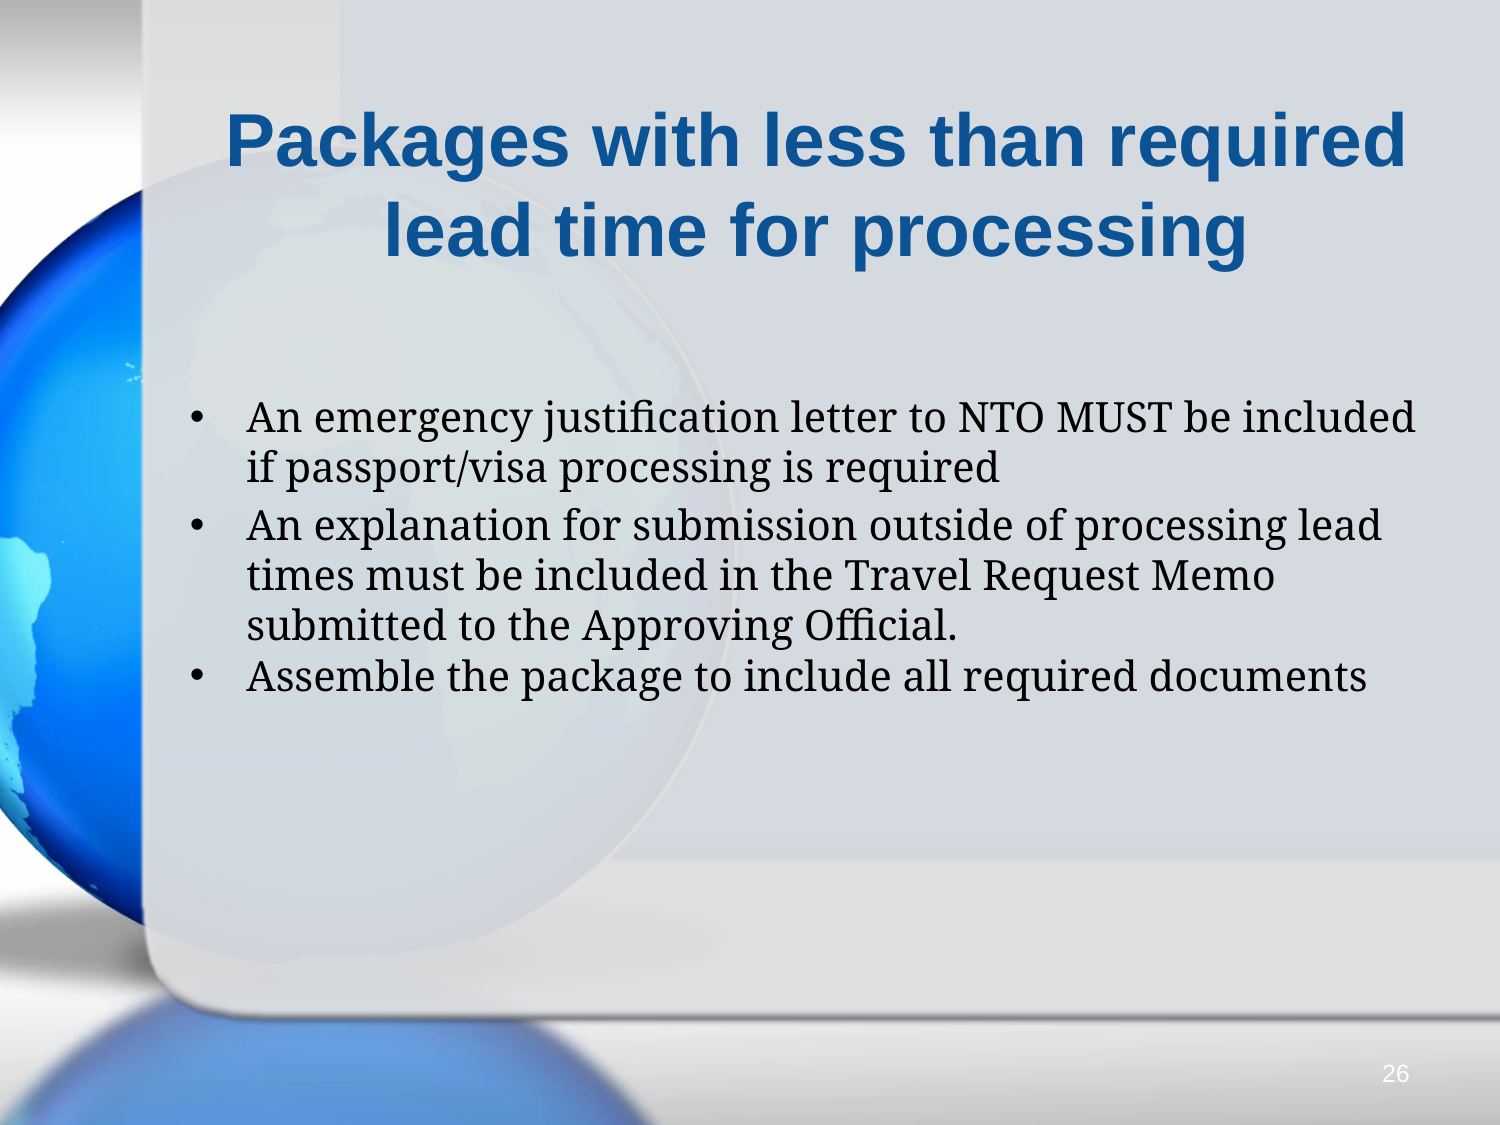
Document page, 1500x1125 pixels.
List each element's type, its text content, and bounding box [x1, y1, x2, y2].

picture [0, 0, 1500, 1125]
title Packages with less than required lead time for processing [187, 62, 1447, 279]
slide_number 26 [1074, 1042, 1425, 1103]
list An emergency justification letter to NTO MUST be included if passport/visa processing is required An explanation for submission outside of processing lead times must be included in the Travel Request Memo submitted to the Approving Official. Assemble the package to include all required documents [174, 324, 1442, 988]
